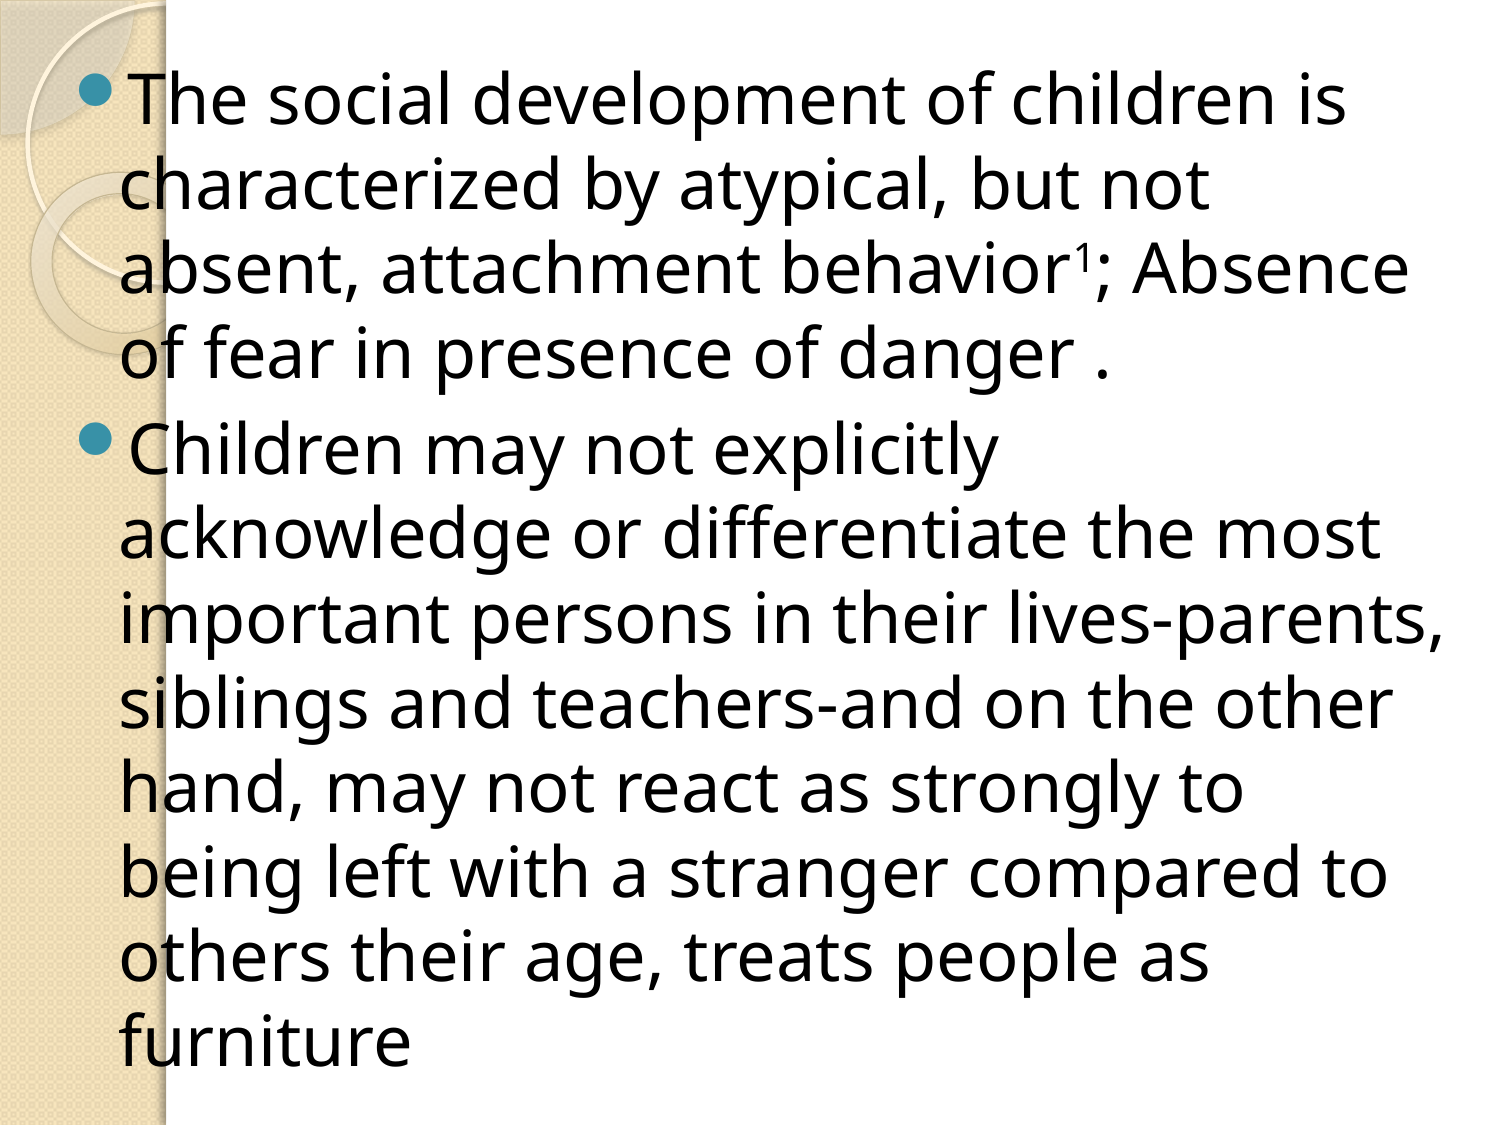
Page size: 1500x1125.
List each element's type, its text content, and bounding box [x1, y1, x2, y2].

list The social development of children is characterized by atypical, but not absent, attachment behavior1; Absence of fear in presence of danger . Children may not explicitly acknowledge or differentiate the most important persons in their lives-parents, siblings and teachers-and on the other hand, may not react as strongly to being left with a stranger compared to others their age, treats people as furniture [46, 46, 1466, 1090]
